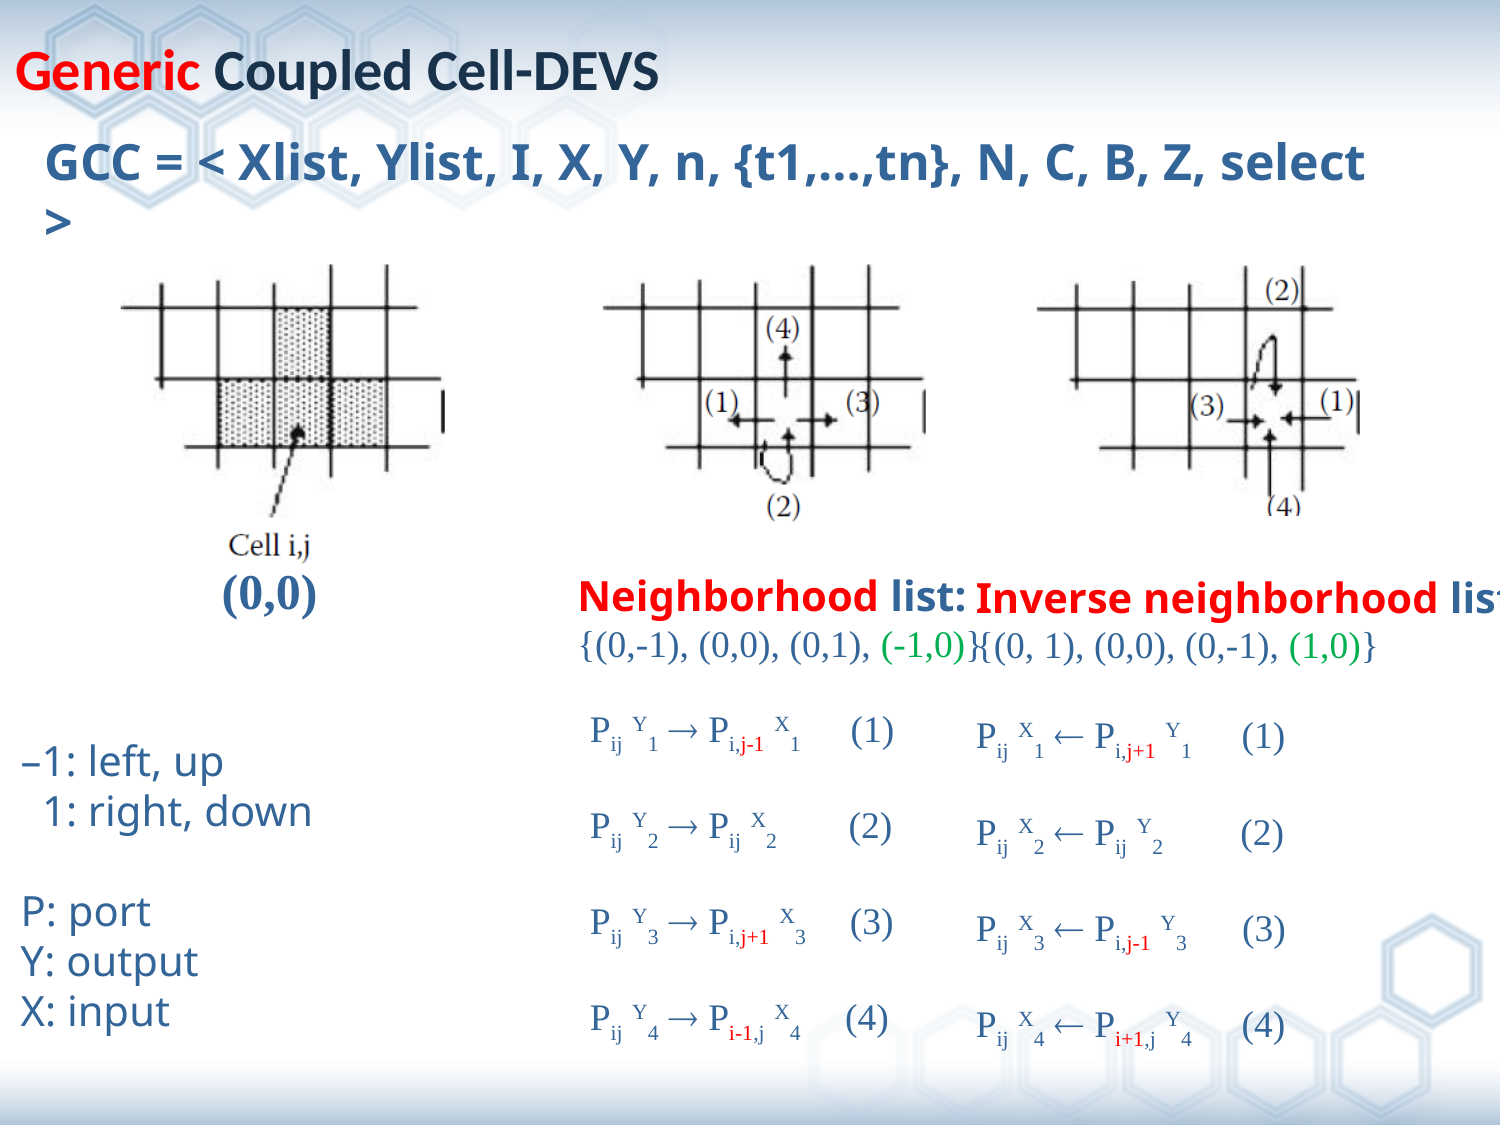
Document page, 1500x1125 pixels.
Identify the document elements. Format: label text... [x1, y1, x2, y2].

text_box Inverse neighborhood list: {(0, 1), (0,0), (0,-1), (1,0)} Pij X1  Pi,j+1 Y1 (1) Pij X2  Pij Y2 (2) Pij X3  Pi,j-1 Y3 (3) Pij X4  Pi+1,j Y4 (4) [961, 563, 1500, 1119]
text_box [88, 229, 1412, 570]
title Generic Coupled Cell-DEVS [0, 0, 750, 113]
text_box GCC = < Xlist, Ylist, I, X, Y, n, {t1,…,tn}, N, C, B, Z, select > [29, 125, 1412, 256]
text_box Neighborhood list: {(0,-1), (0,0), (0,1), (-1,0)} [562, 570, 961, 733]
text_box Pij Y1 ® Pi,j-1 X1 (1) Pij Y2 ® Pij X2 (2) Pij Y3 ® Pi,j+1 X3 (3) Pij Y4 ® Pi-1,j X4 (4) [575, 697, 910, 1112]
text_box –1: left, up 1: right, down P: port Y: output X: input [5, 727, 756, 1043]
text_box (0,0) [206, 570, 333, 627]
